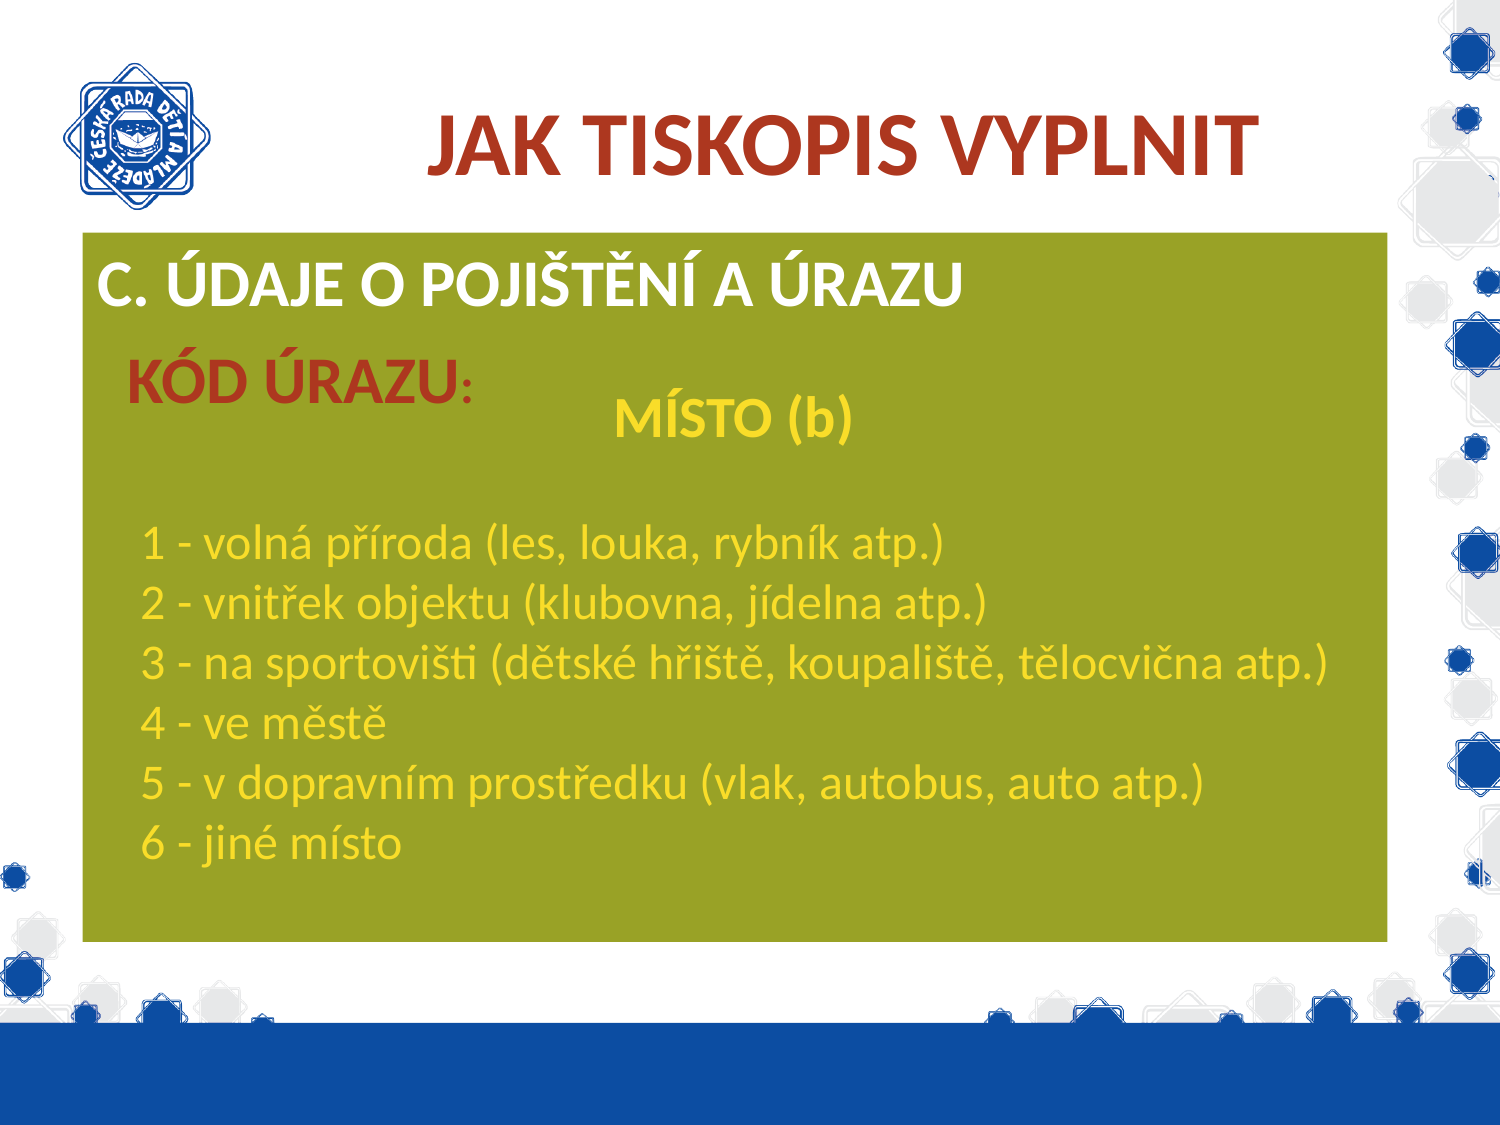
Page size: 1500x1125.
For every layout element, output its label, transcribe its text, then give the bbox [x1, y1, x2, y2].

picture [0, 0, 1500, 1125]
list C. ÚDAJE O POJIŠTĚNÍ A ÚRAZU [82, 232, 1388, 942]
text_box KÓD ÚRAZU: [112, 329, 501, 425]
title JAK TISKOPIS VYPLNIT [263, 45, 1425, 233]
text_box MÍSTO (b) 1 - volná příroda (les, louka, rybník atp.) 2 - vnitřek objektu (klubovna, jídelna atp.) 3 - na sportovišti (dětské hřiště, koupaliště, tělocvična atp.) 4 - ve městě 5 - v dopravním prostředku (vlak, autobus, auto atp.) 6 - jiné místo [126, 371, 1368, 877]
